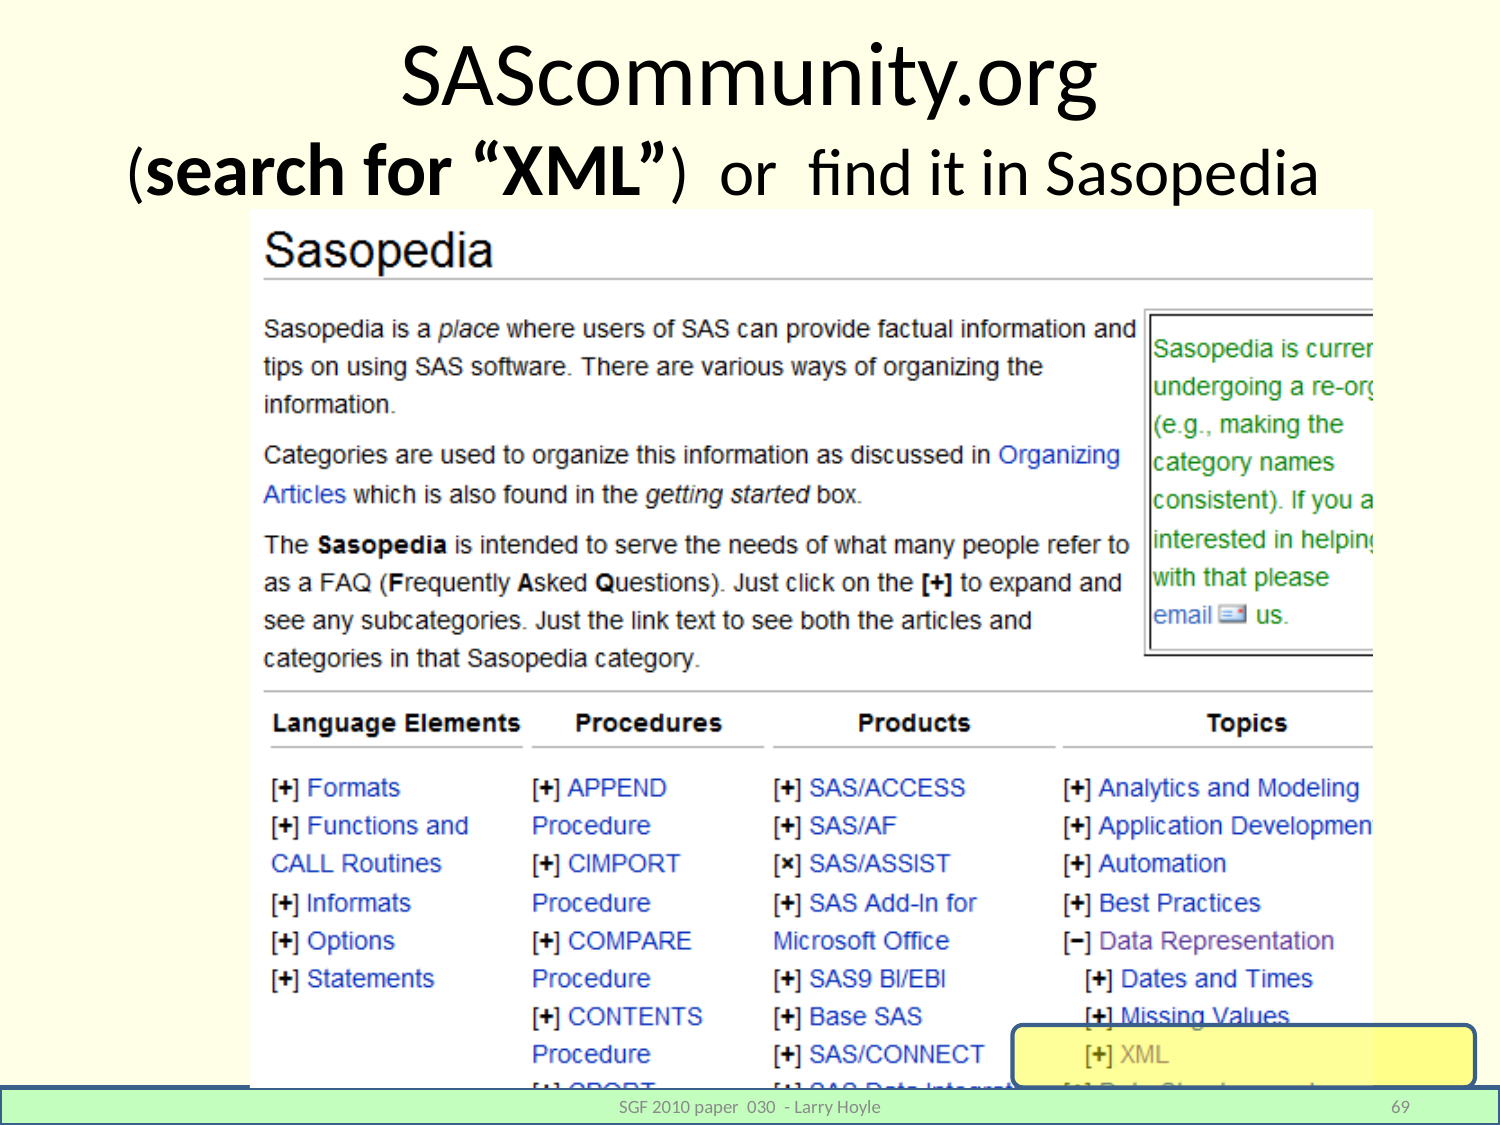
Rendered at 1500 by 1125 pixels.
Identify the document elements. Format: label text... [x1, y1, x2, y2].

slide_number 69 [1074, 1090, 1425, 1125]
text_box [1378, 1022, 1478, 1090]
title SAScommunity.org [75, 0, 1425, 112]
picture [249, 209, 1374, 1088]
list (search for “XML”) or find it in Sasopedia [50, 112, 1500, 263]
footer SGF 2010 paper 030 - Larry Hoyle [512, 1097, 988, 1125]
